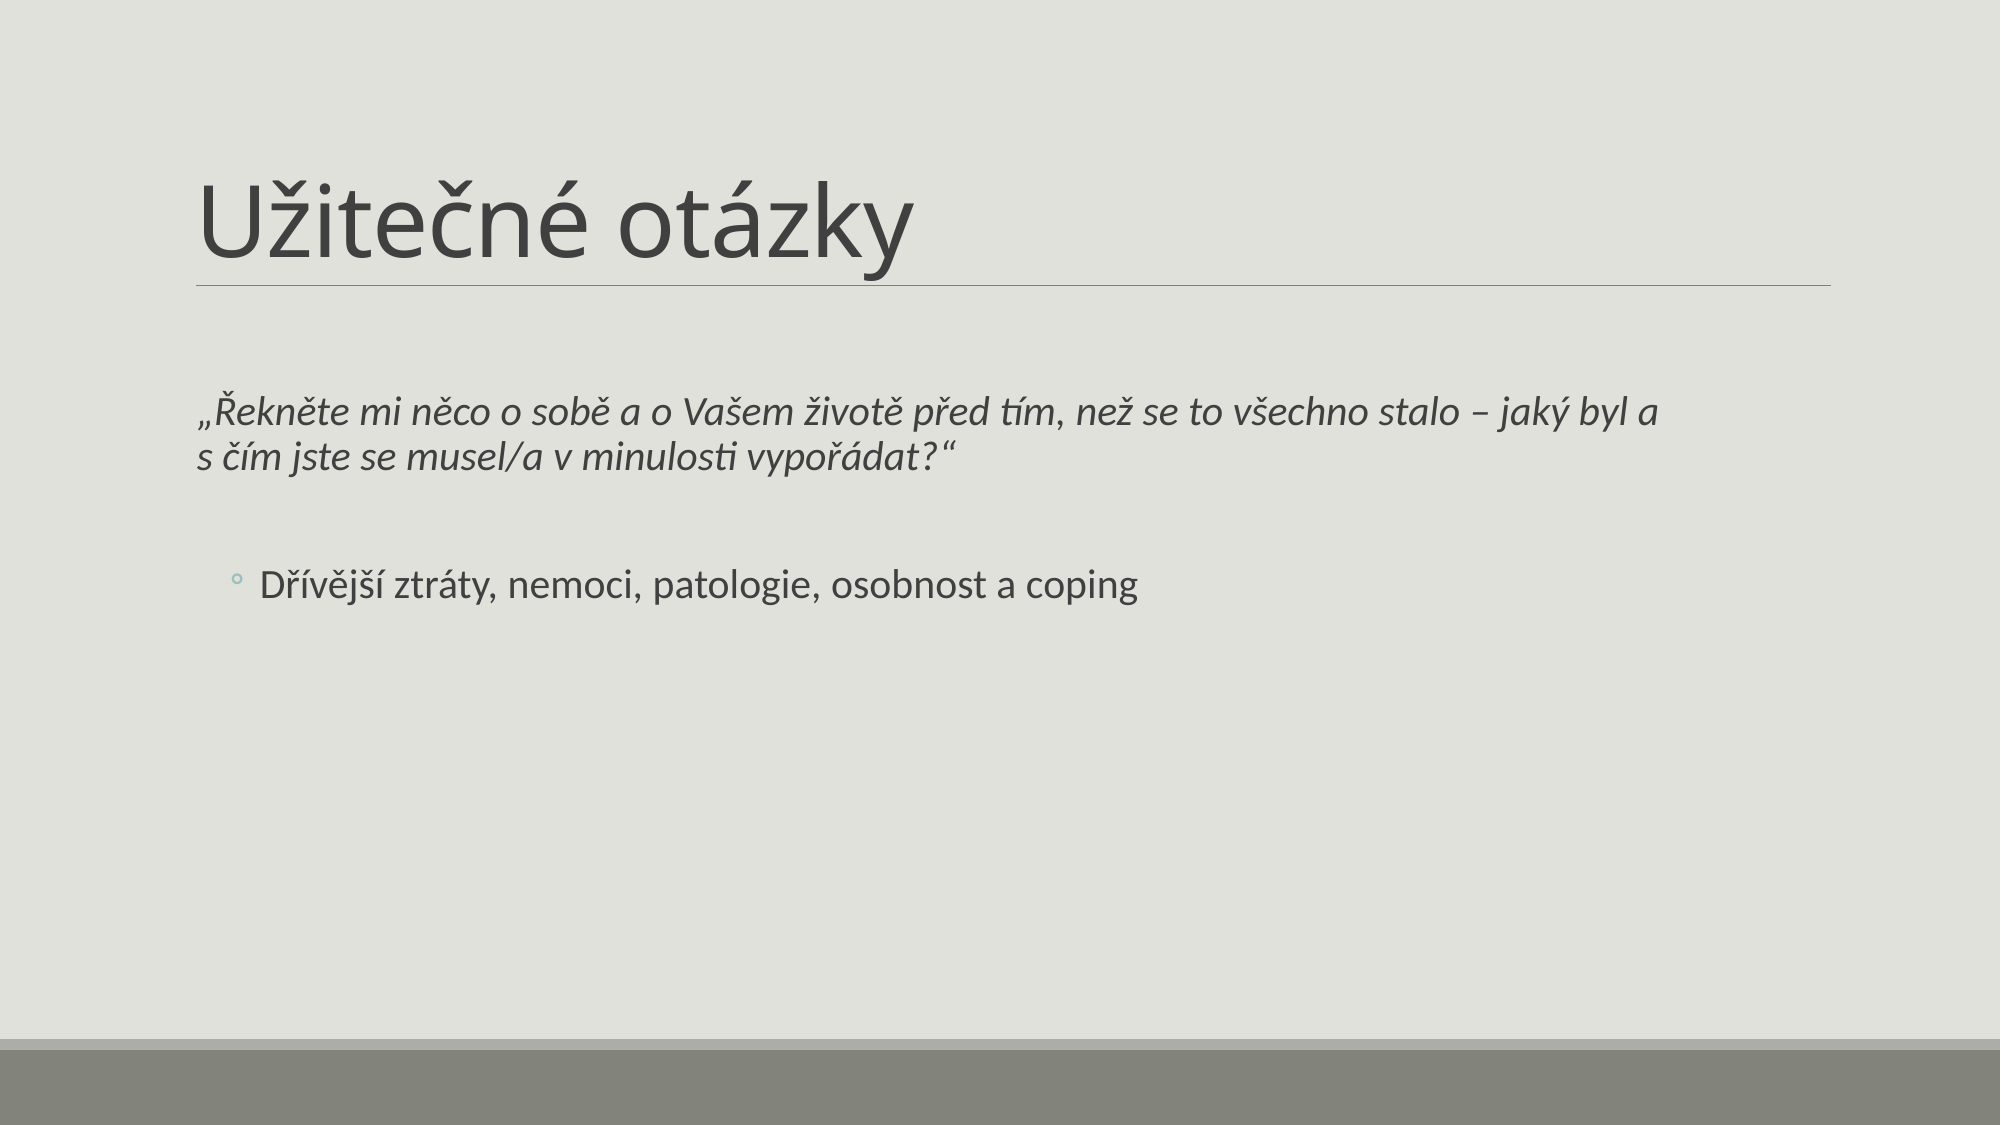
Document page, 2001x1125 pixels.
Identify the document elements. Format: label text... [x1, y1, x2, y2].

list „Řekněte mi něco o sobě a o Vašem životě před tím, než se to všechno stalo – jaký byl a s čím jste se musel/a v minulosti vypořádat?“ Dřívější ztráty, nemoci, patologie, osobnost a coping [196, 302, 1675, 1035]
title Užitečné otázky [180, 47, 1830, 285]
